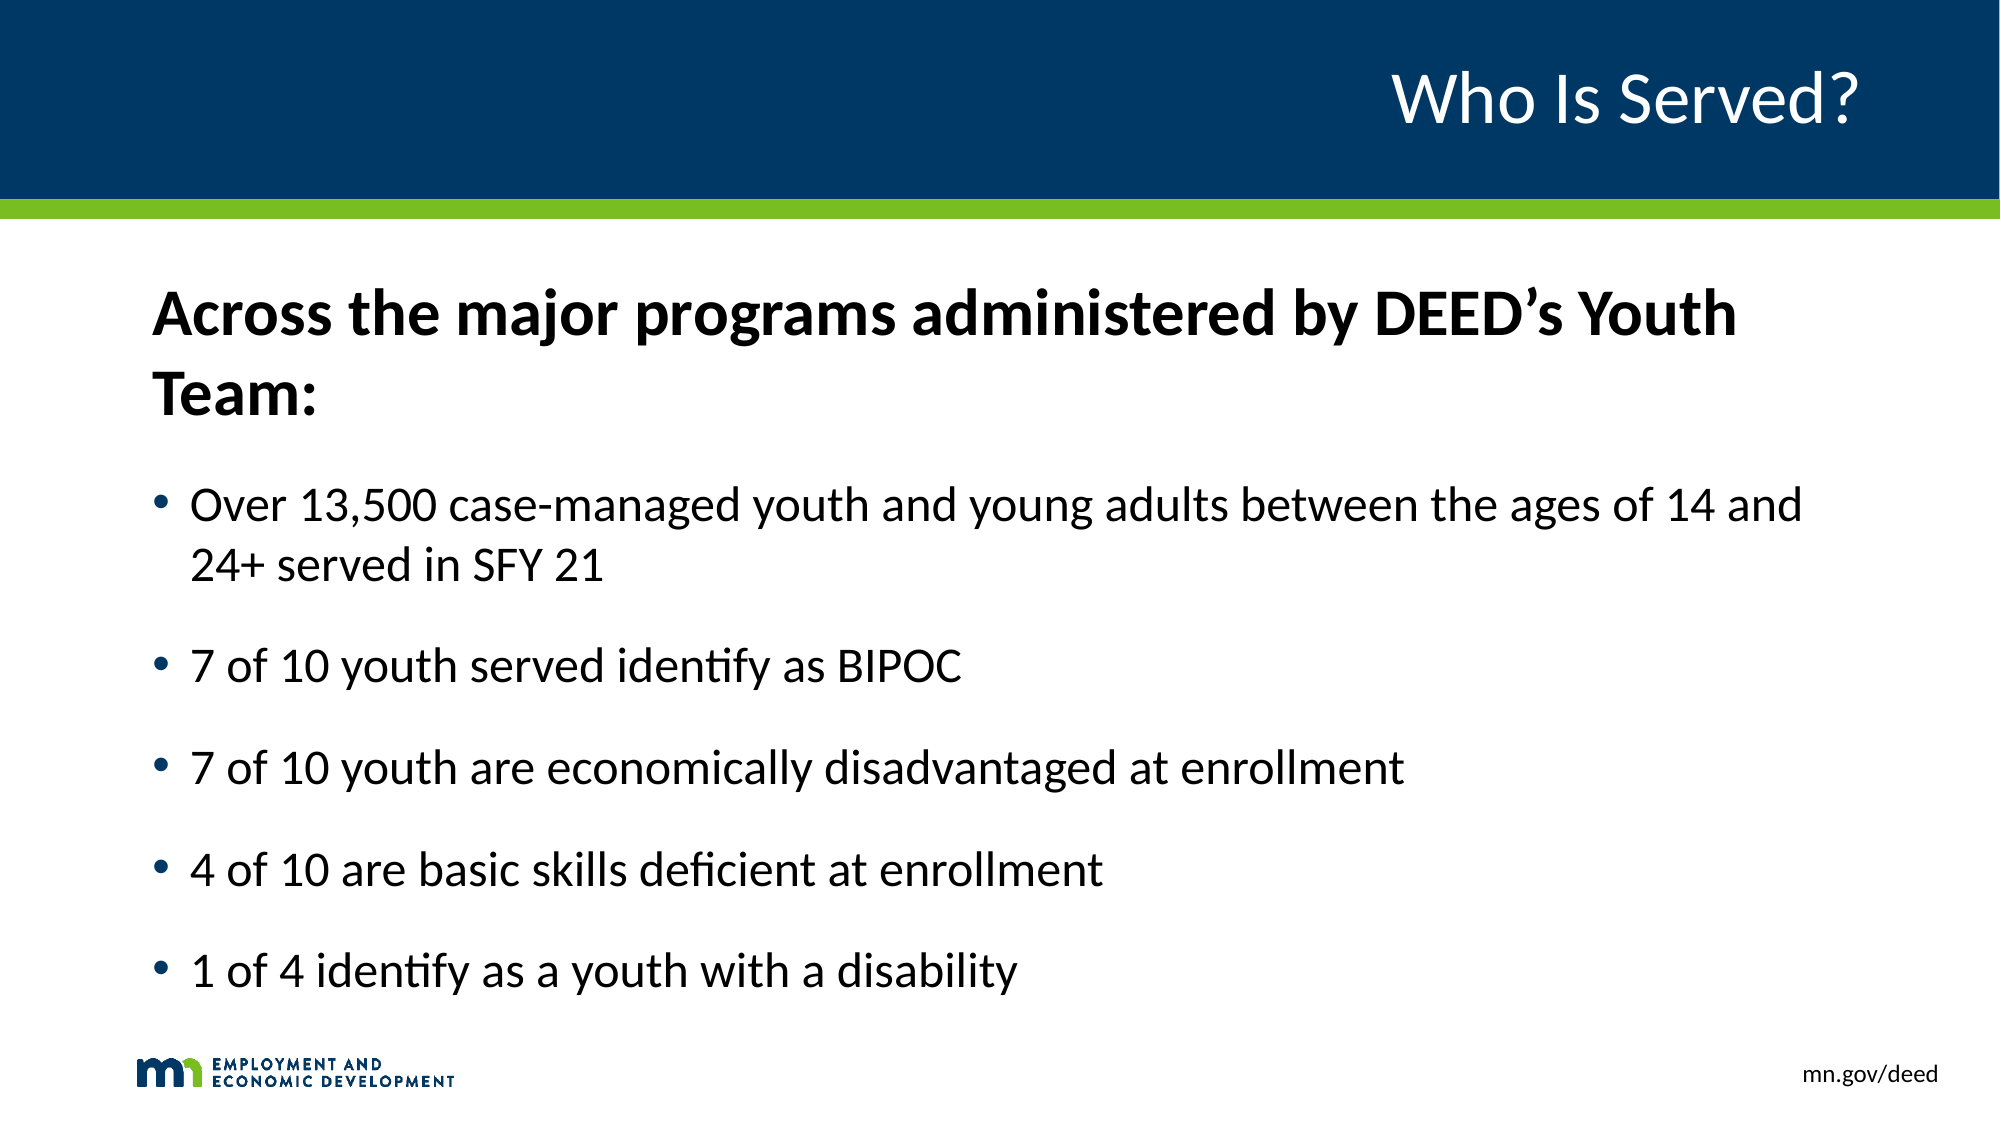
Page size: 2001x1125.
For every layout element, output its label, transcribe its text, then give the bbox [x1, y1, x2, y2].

picture [137, 1058, 454, 1087]
list Across the major programs administered by DEED’s Youth Team: Over 13,500 case-managed youth and young adults between the ages of 14 and 24+ served in SFY 21 7 of 10 youth served identify as BIPOC 7 of 10 youth are economically disadvantaged at enrollment 4 of 10 are basic skills deficient at enrollment 1 of 4 identify as a youth with a disability [137, 261, 1863, 1014]
footer mn.gov/deed [1037, 1042, 1955, 1103]
title Who Is Served? [137, 0, 1863, 200]
